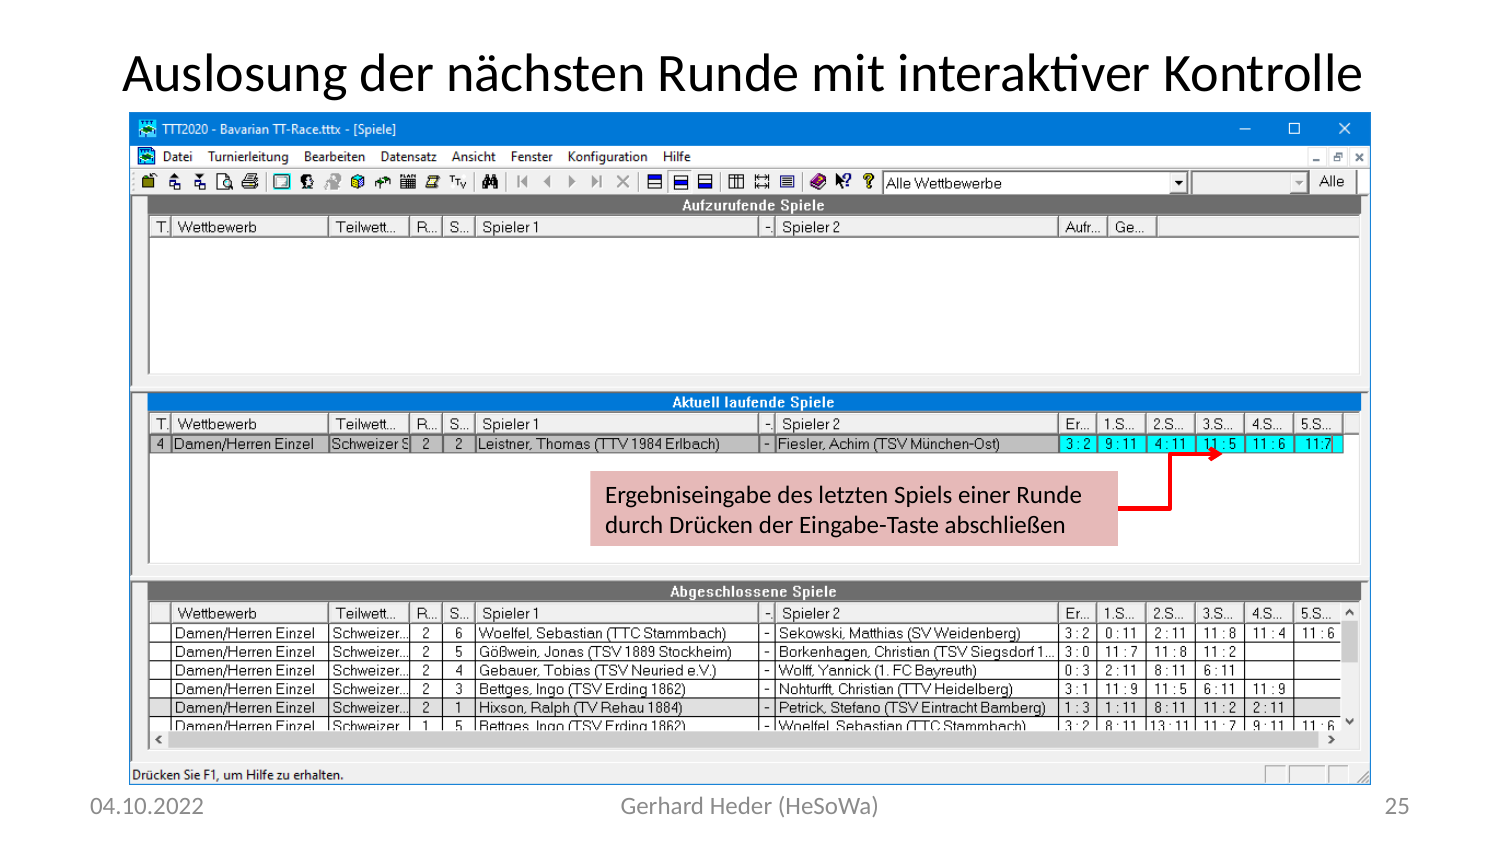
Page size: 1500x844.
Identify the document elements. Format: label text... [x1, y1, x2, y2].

picture [129, 111, 1371, 785]
footer Gerhard Heder (HeSoWa) [512, 794, 988, 827]
slide_number 25 [1074, 782, 1425, 827]
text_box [1117, 453, 1223, 510]
title Auslosung der nächsten Runde mit interaktiver Kontrolle [74, 33, 1426, 106]
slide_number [75, 782, 425, 827]
